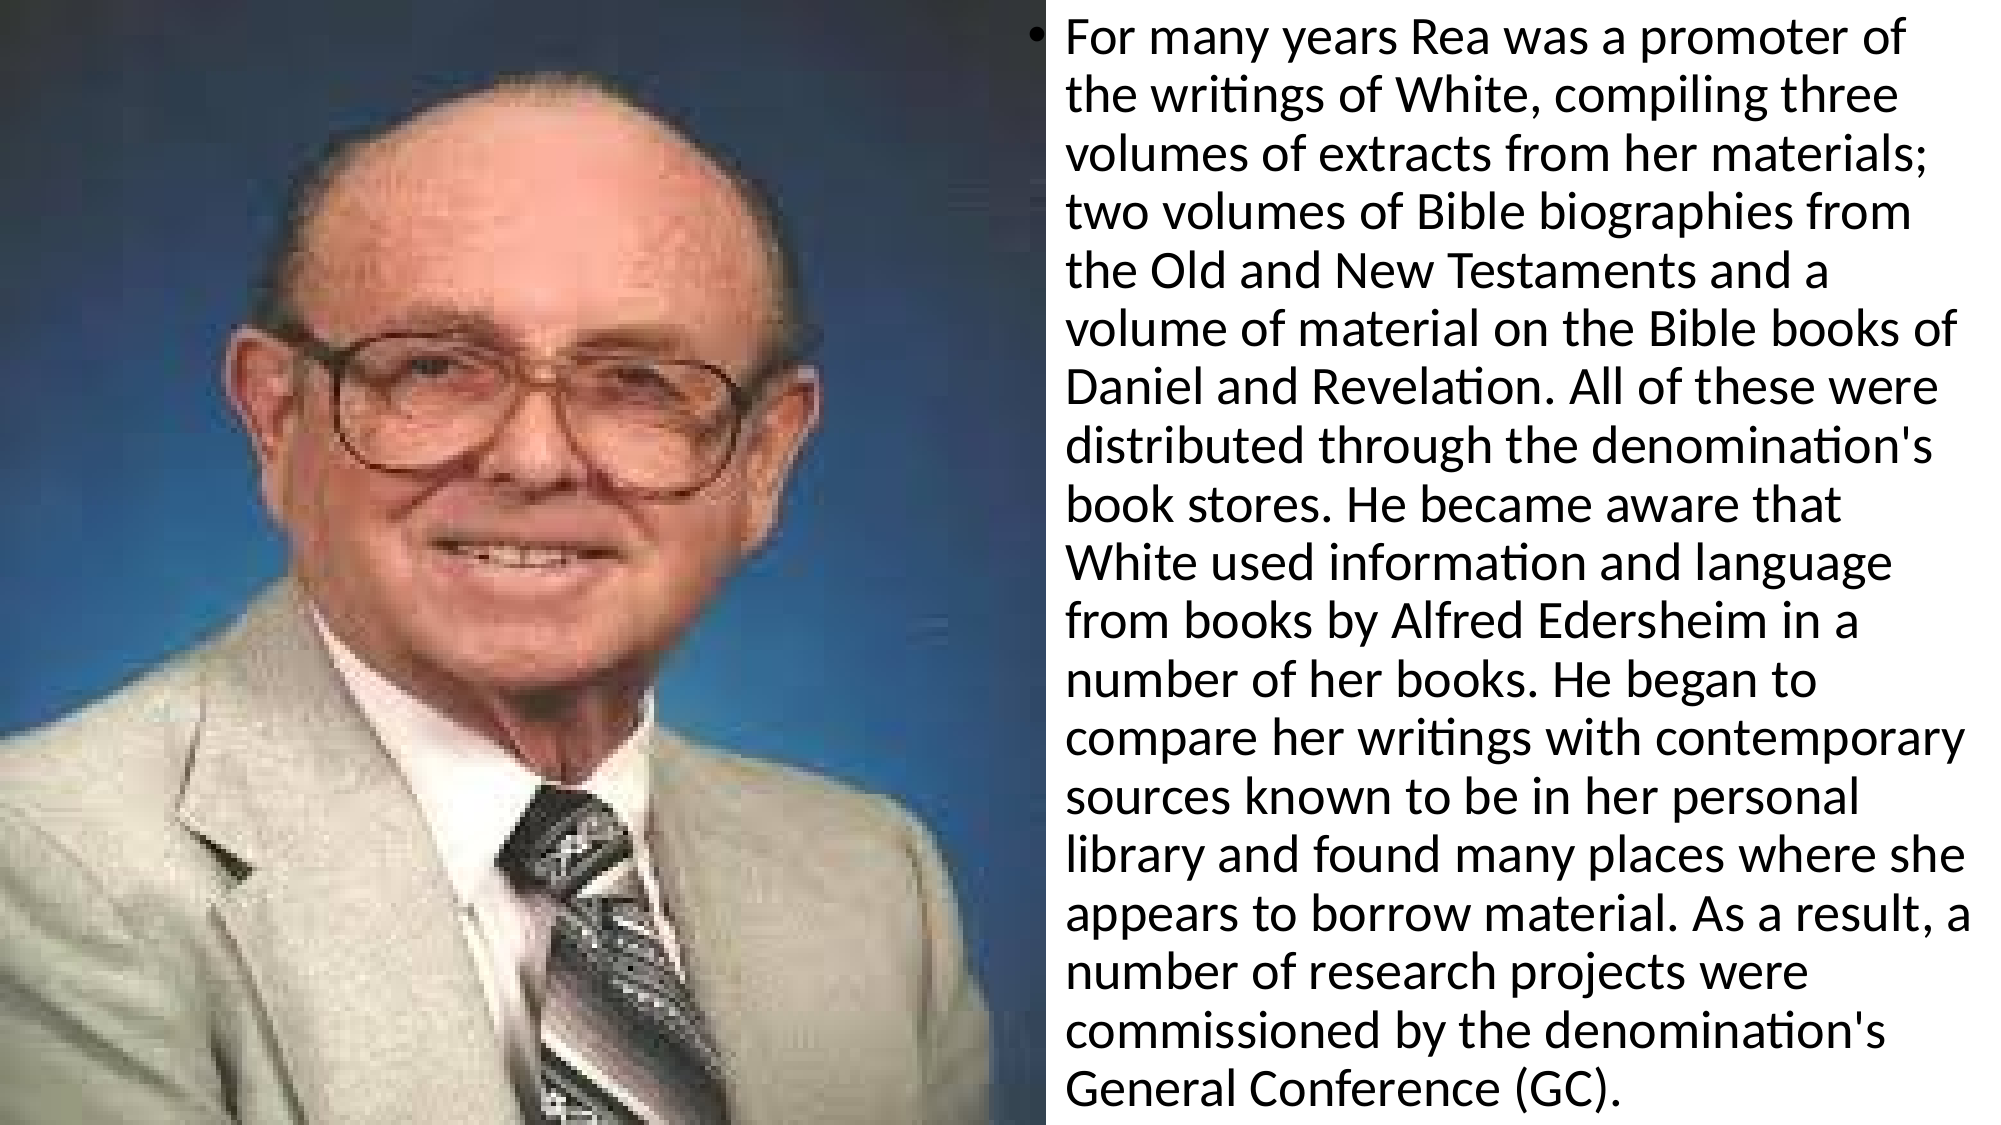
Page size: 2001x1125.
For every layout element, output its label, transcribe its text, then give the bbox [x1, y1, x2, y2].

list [0, 0, 1047, 1125]
list For many years Rea was a promoter of the writings of White, compiling three volumes of extracts from her materials; two volumes of Bible biographies from the Old and New Testaments and a volume of material on the Bible books of Daniel and Revelation. All of these were distributed through the denomination's book stores. He became aware that White used information and language from books by Alfred Edersheim in a number of her books. He began to compare her writings with contemporary sources known to be in her personal library and found many places where she appears to borrow material. As a result, a number of research projects were commissioned by the denomination's General Conference (GC). [1047, 0, 2000, 1125]
